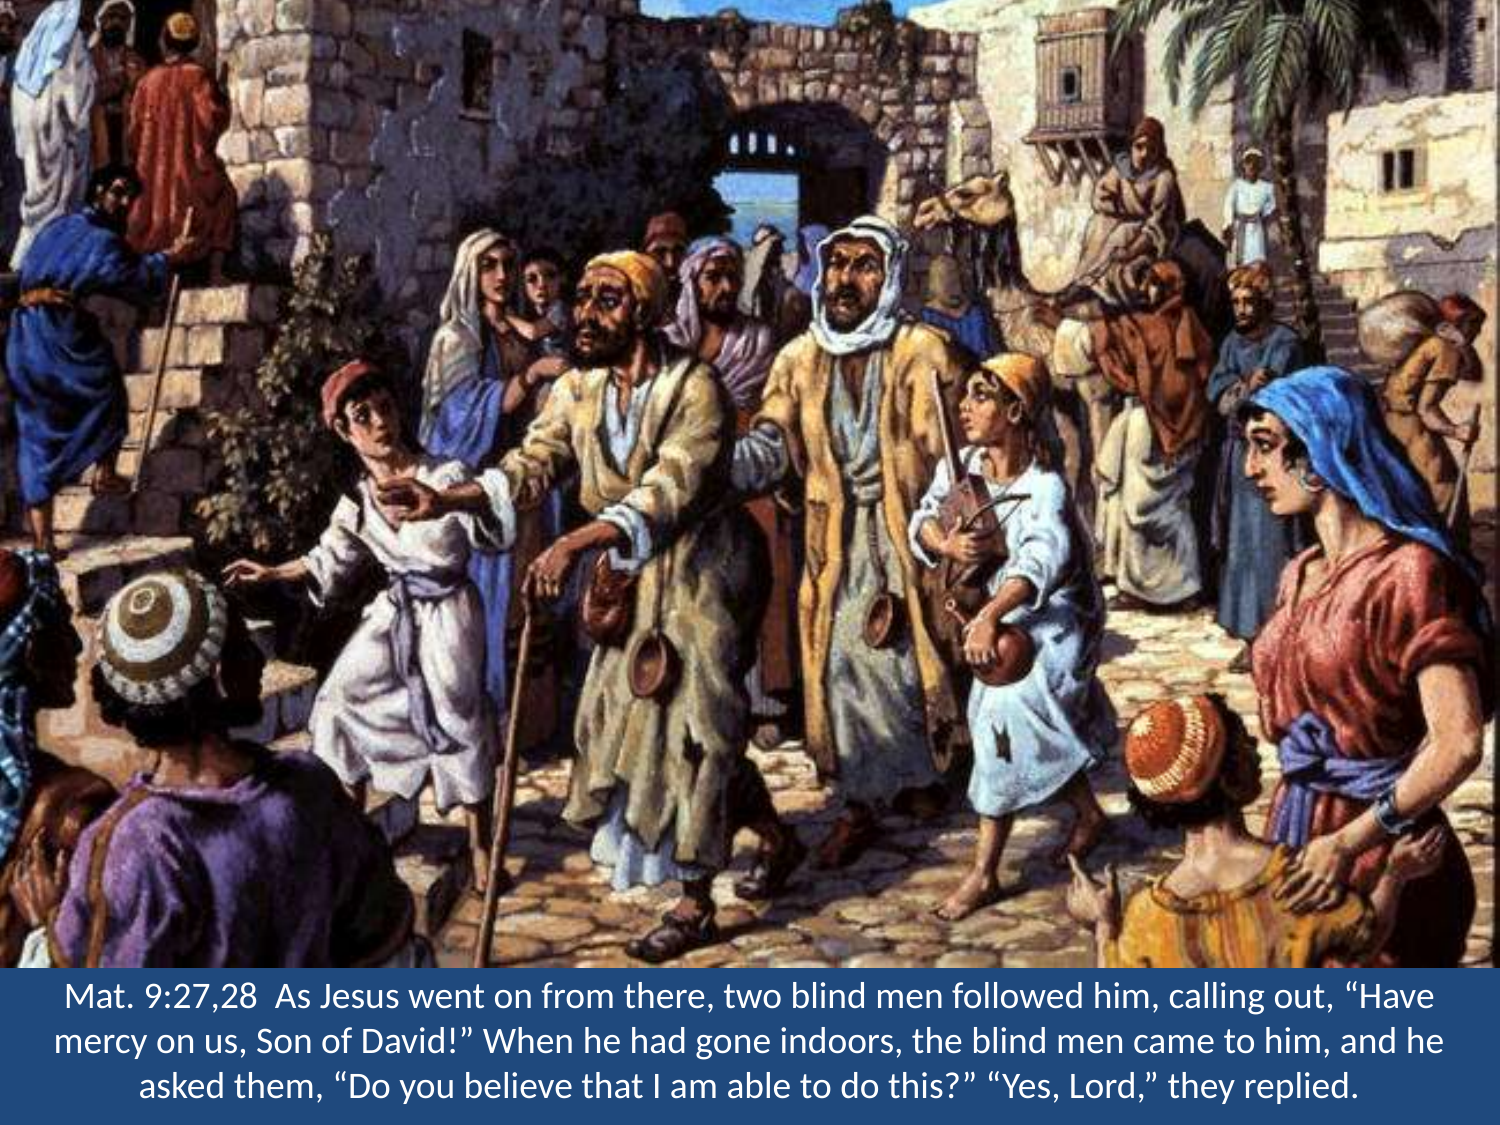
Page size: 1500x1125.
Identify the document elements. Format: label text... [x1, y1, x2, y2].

text_box Mat. 9:27,28 As Jesus went on from there, two blind men followed him, calling out, “Have mercy on us, Son of David!” When he had gone indoors, the blind men came to him, and he asked them, “Do you believe that I am able to do this?” “Yes, Lord,” they replied. [0, 976, 1500, 1125]
picture [0, 0, 1500, 968]
